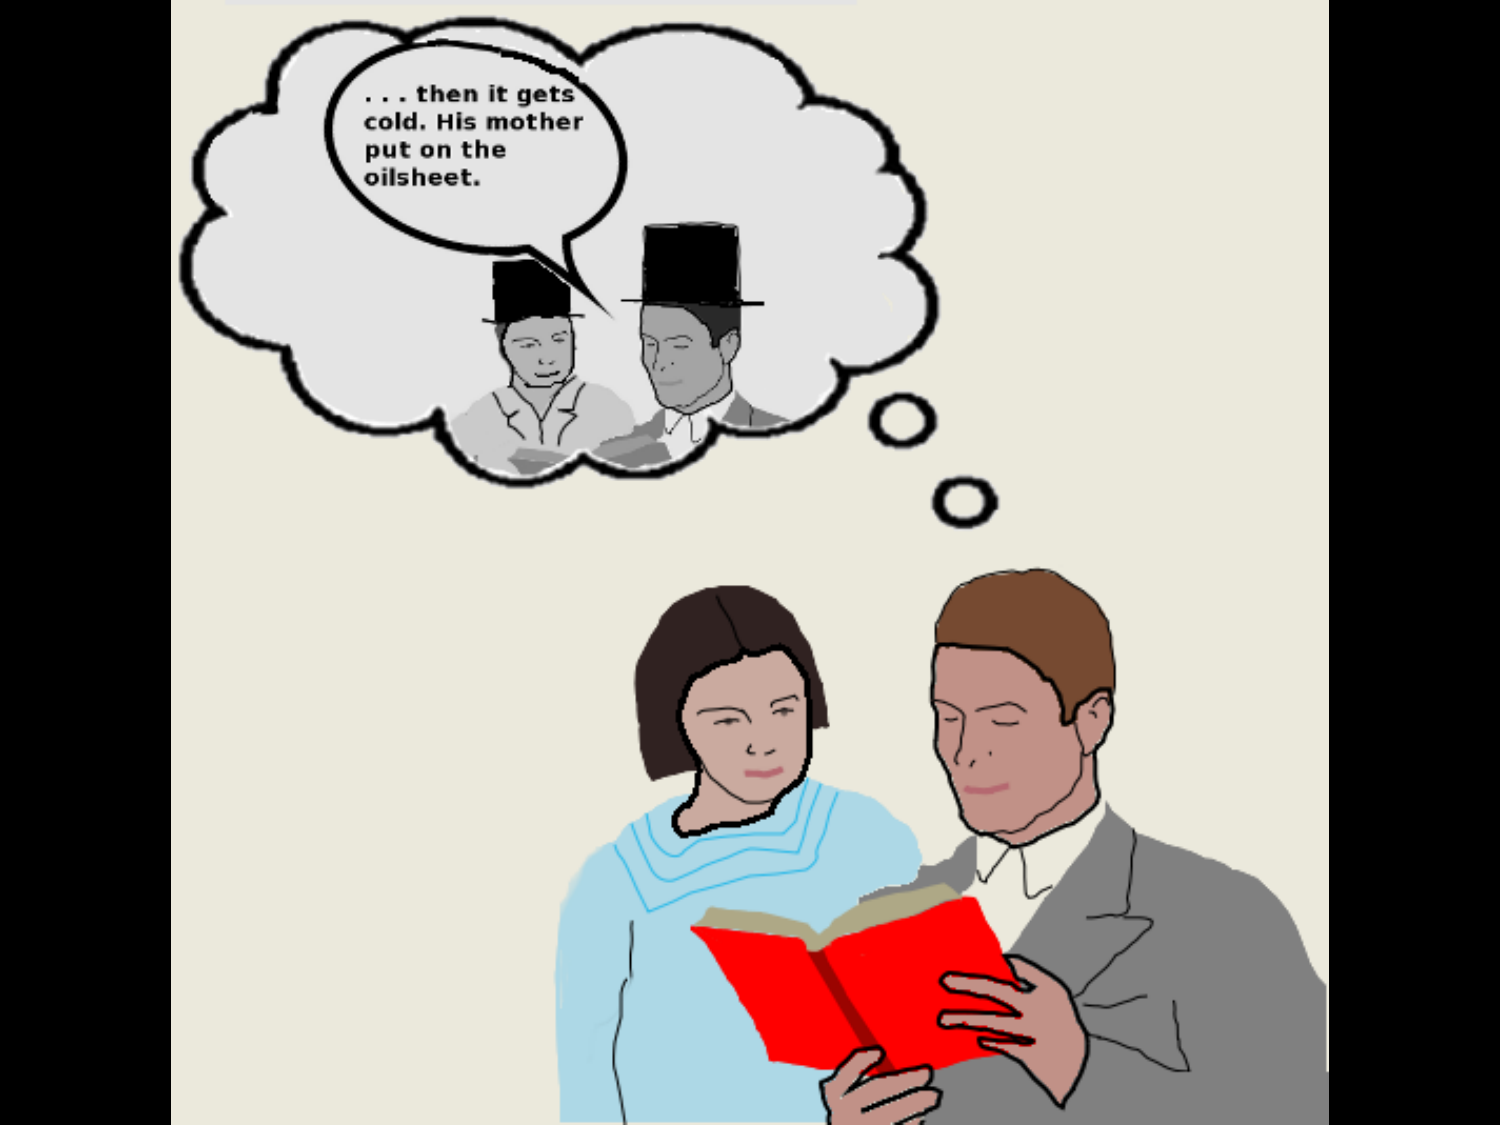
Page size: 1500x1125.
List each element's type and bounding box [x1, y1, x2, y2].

picture [171, 0, 1329, 1125]
